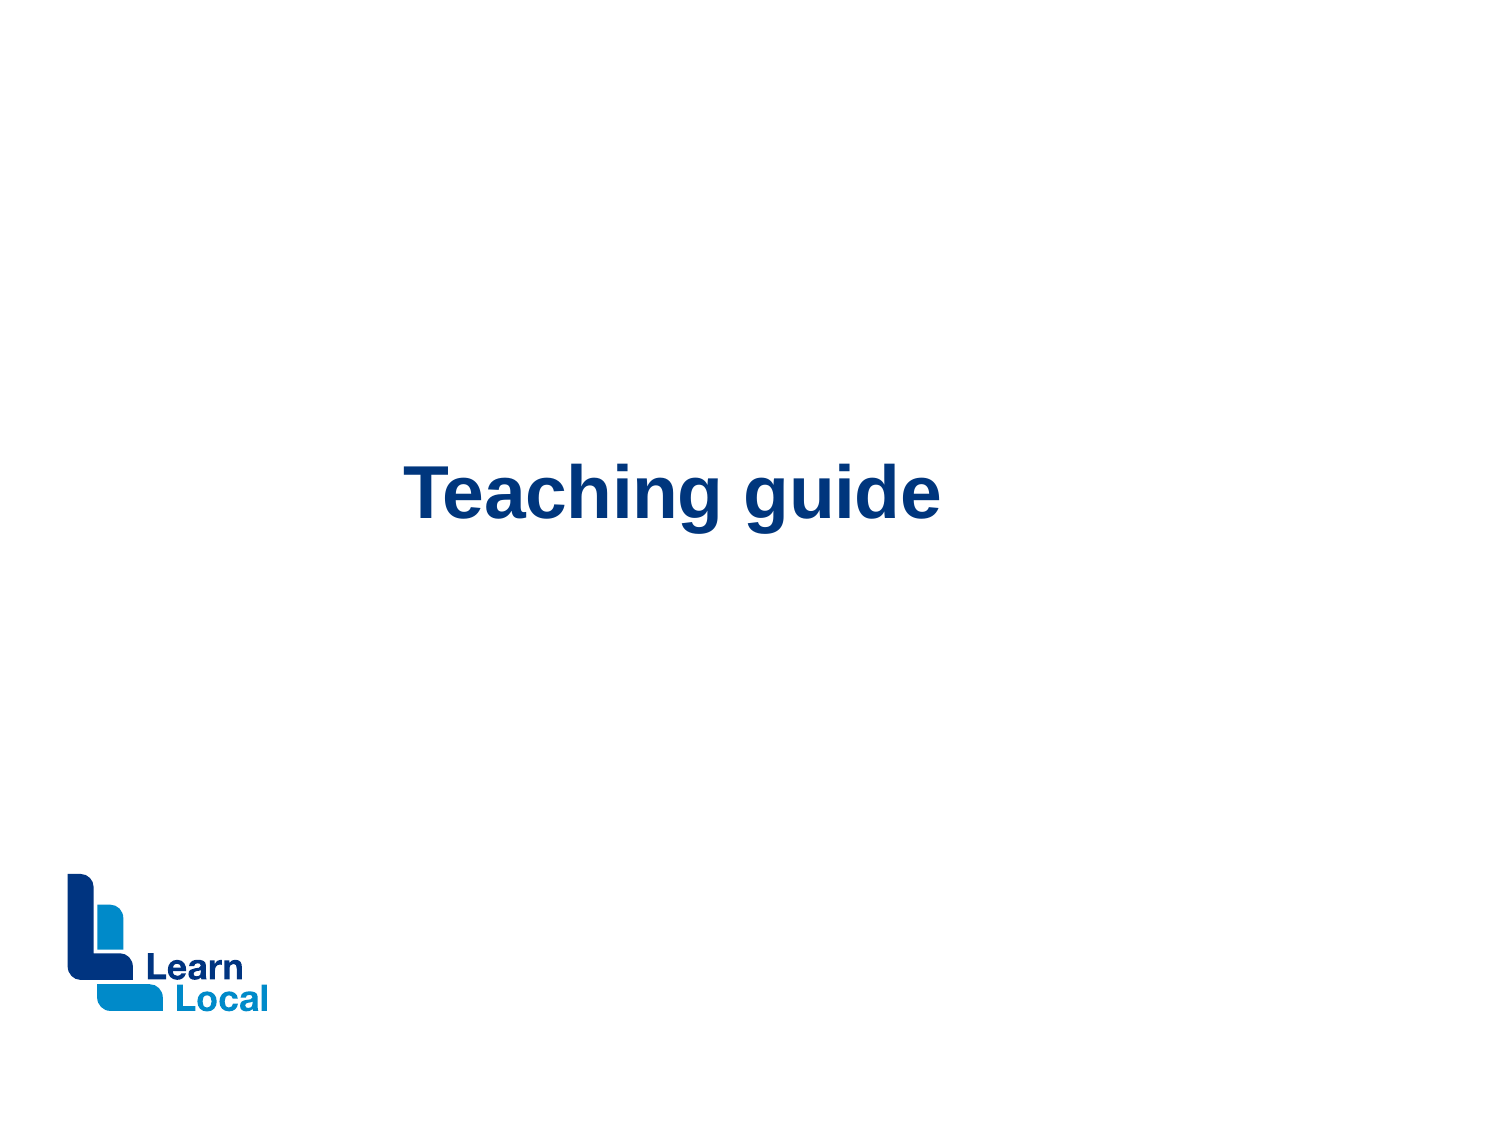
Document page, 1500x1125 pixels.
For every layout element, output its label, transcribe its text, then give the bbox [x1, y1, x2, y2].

title Teaching guide [403, 62, 1405, 534]
